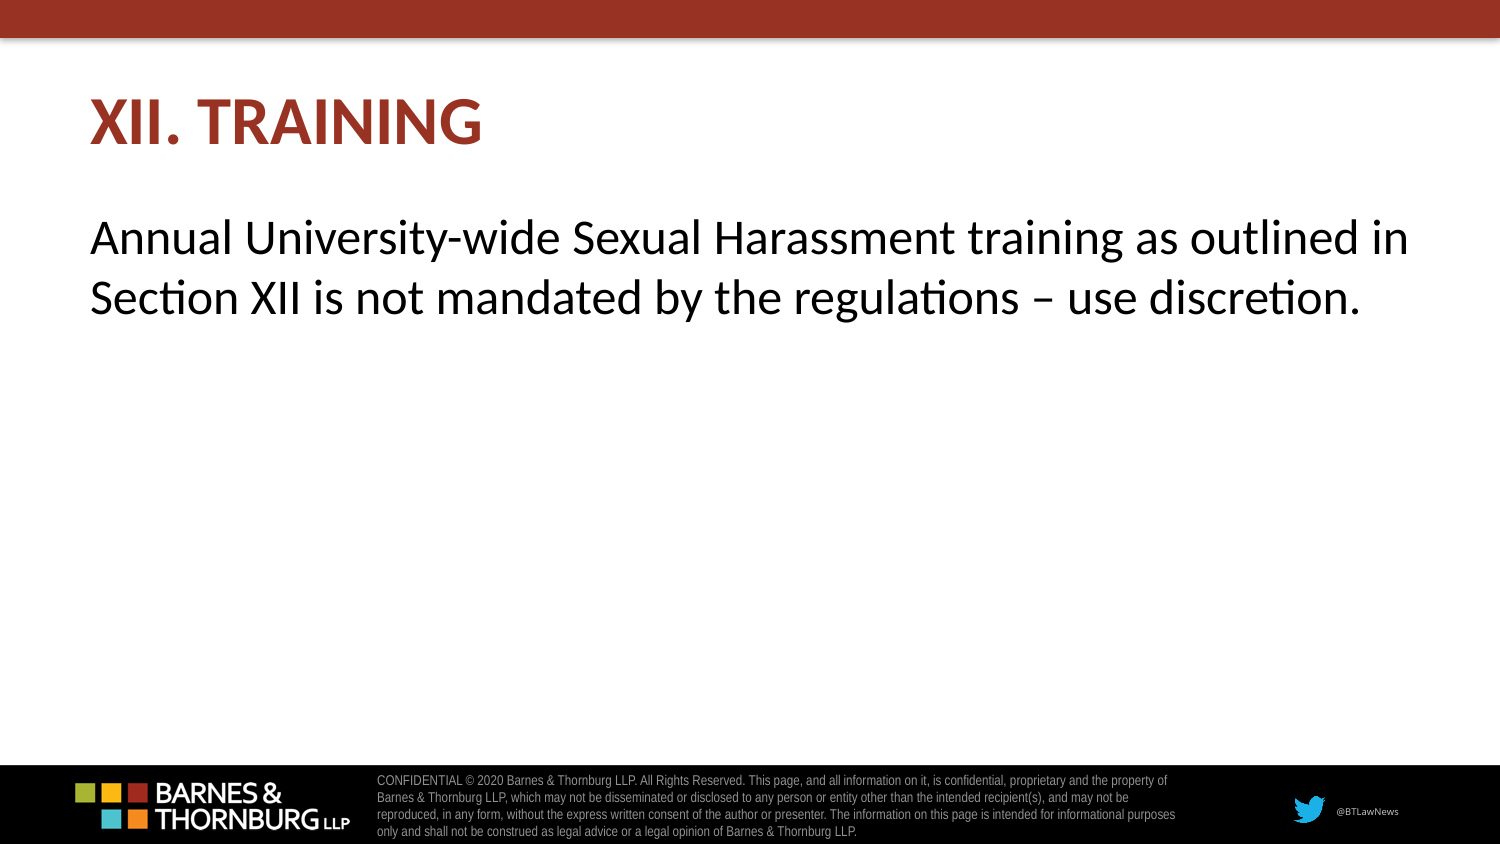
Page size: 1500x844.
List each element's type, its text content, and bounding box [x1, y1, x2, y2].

picture [0, 765, 1500, 844]
list Annual University-wide Sexual Harassment training as outlined in Section XII is not mandated by the regulations – use discretion. [75, 196, 1425, 754]
title XII. TRAINING [75, 46, 1425, 188]
